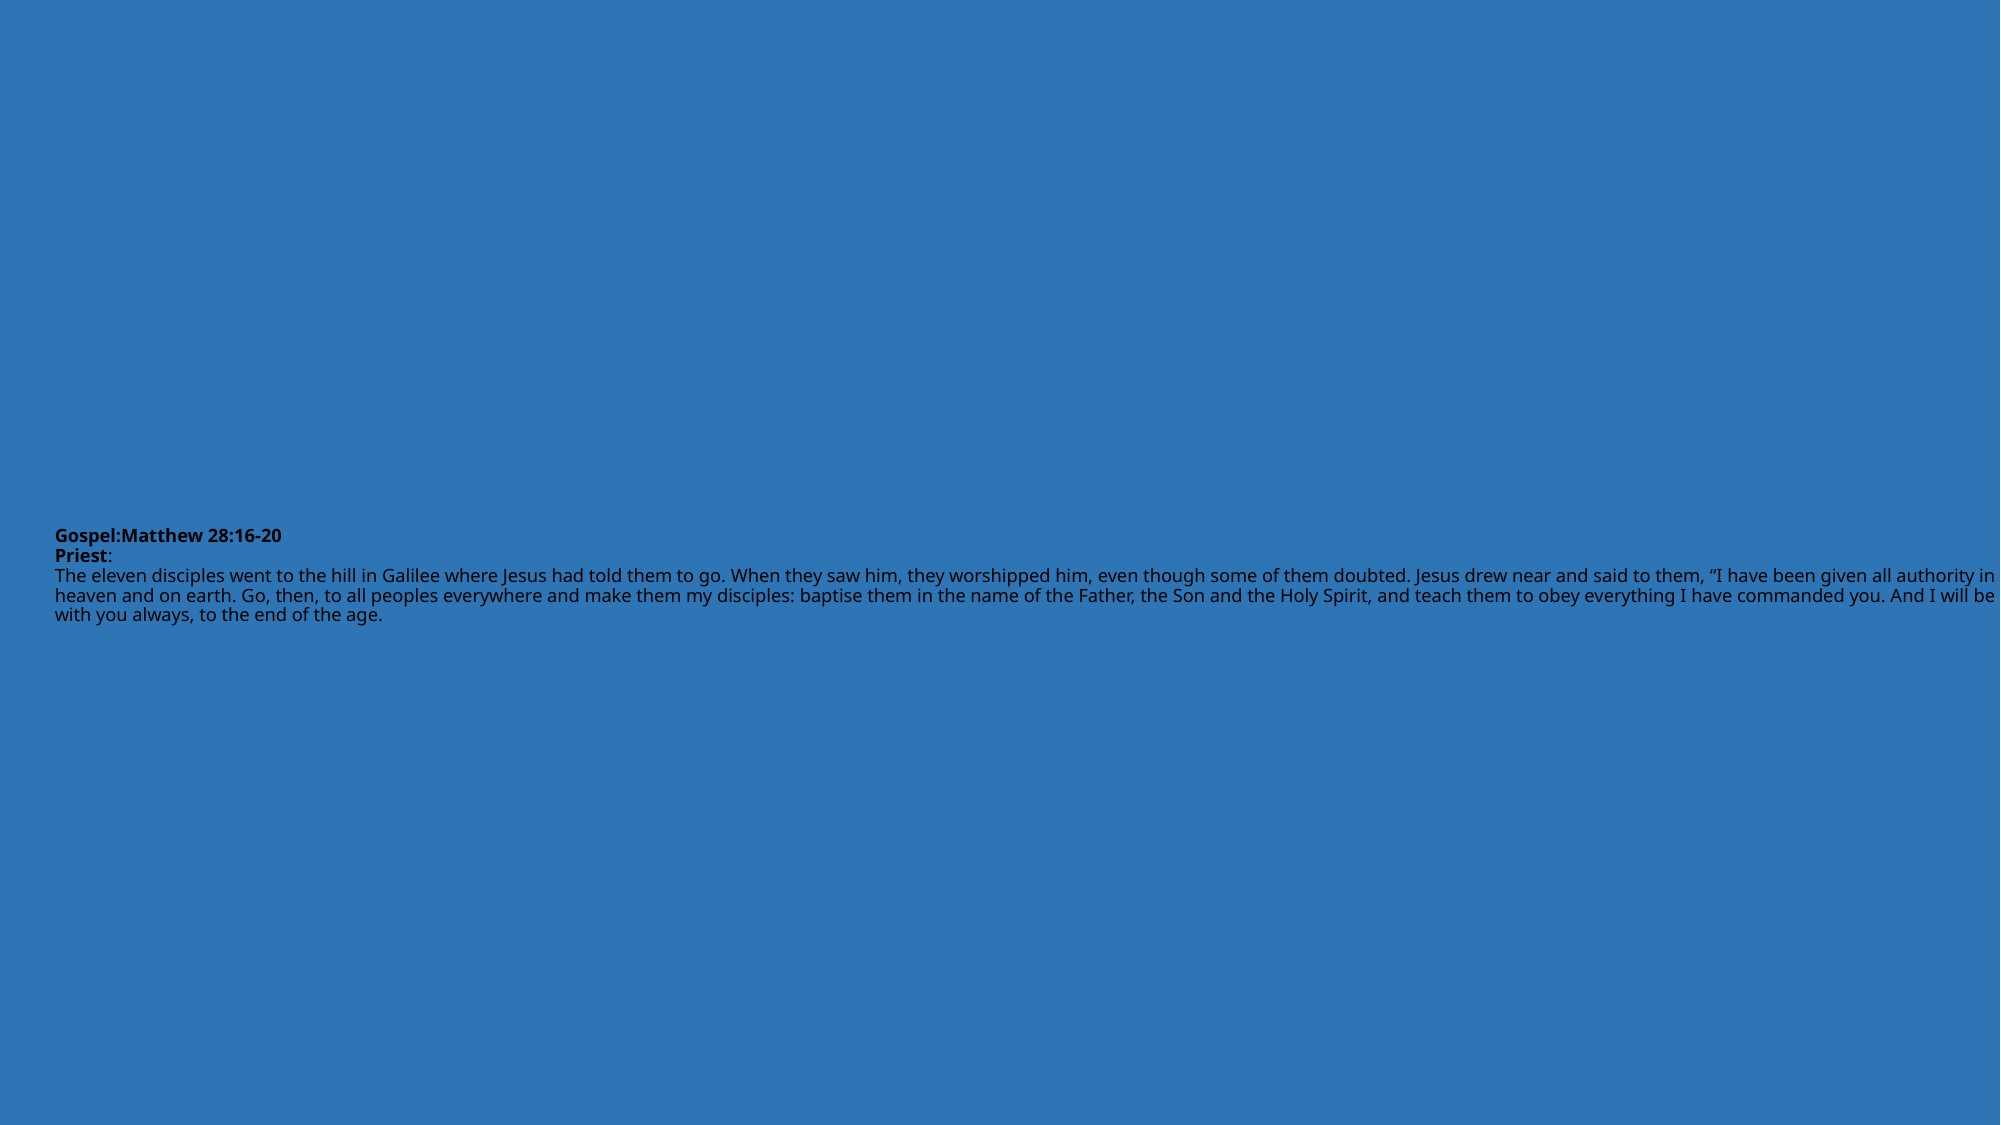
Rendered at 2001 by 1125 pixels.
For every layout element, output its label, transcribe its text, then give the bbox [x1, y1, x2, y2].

title Gospel:Matthew 28:16-20 Priest: The eleven disciples went to the hill in Galilee where Jesus had told them to go. When they saw him, they worshipped him, even though some of them doubted. Jesus drew near and said to them, “I have been given all authority in heaven and on earth. Go, then, to all peoples everywhere and make them my disciples: baptise them in the name of the Father, the Son and the Holy Spirit, and teach them to obey everything I have commanded you. And I will be with you always, to the end of the age. [39, 479, 2000, 697]
